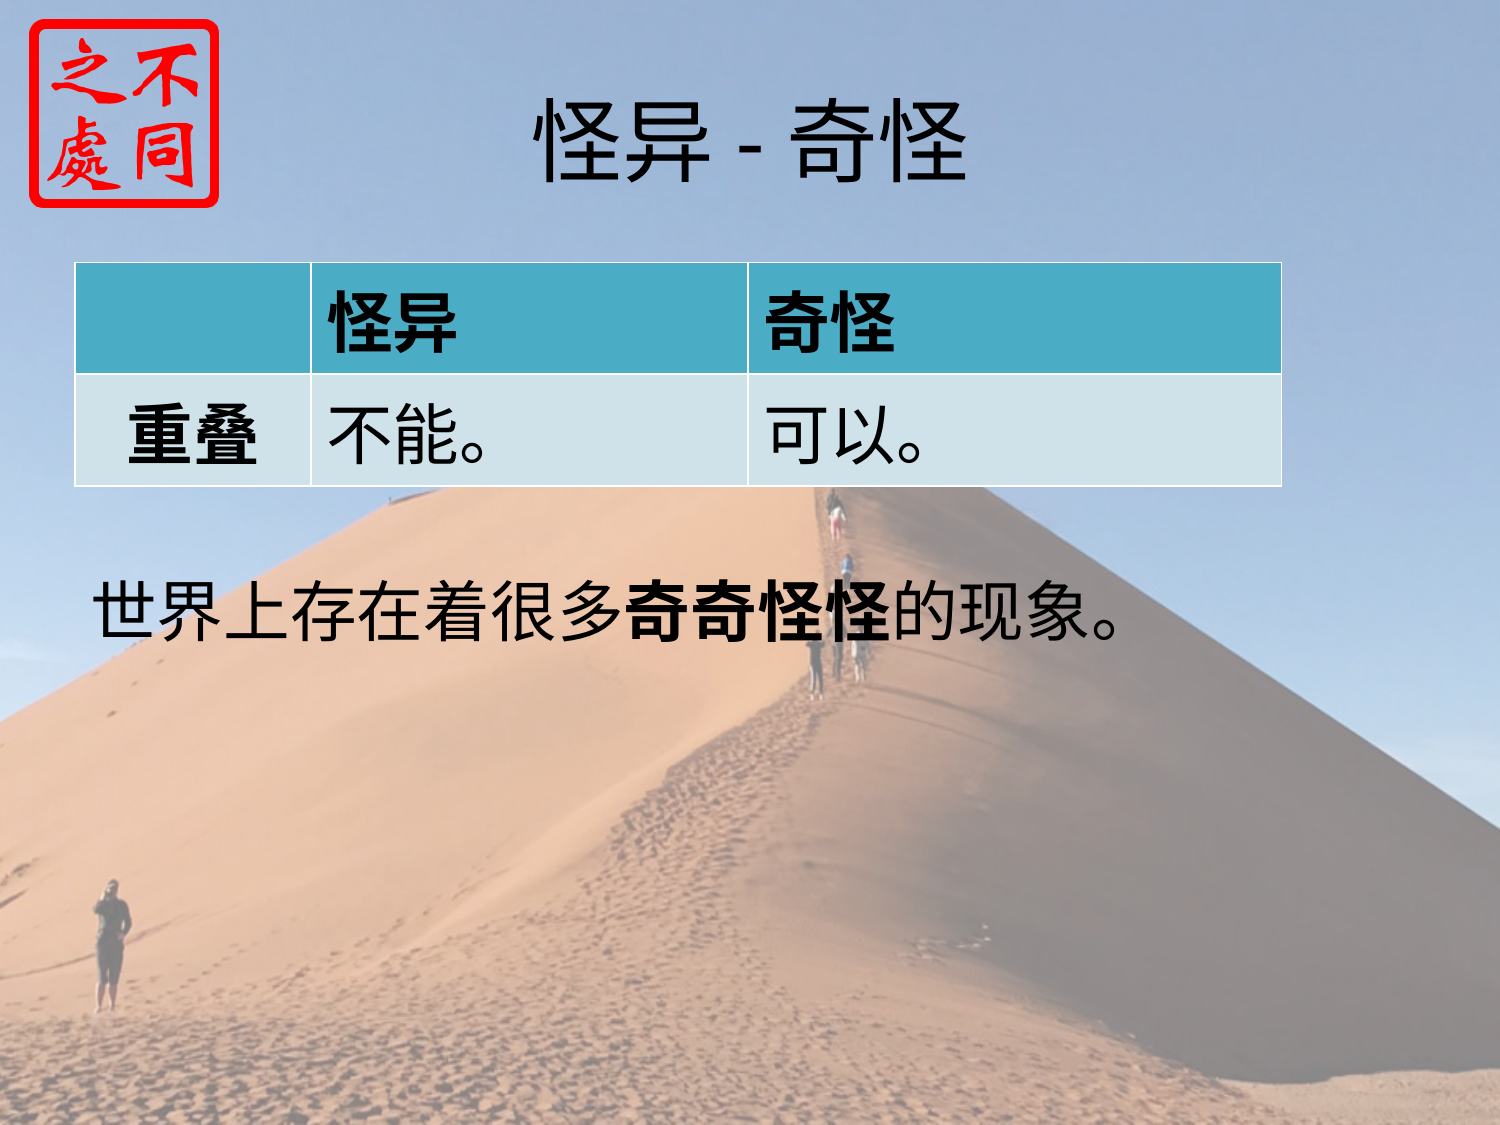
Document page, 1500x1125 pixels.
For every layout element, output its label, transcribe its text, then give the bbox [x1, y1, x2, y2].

table_cell 重叠 [76, 375, 310, 485]
table_cell 可以。 [749, 375, 1281, 485]
table_cell 不能。 [312, 375, 747, 485]
table_header 奇怪 [749, 263, 1281, 373]
list 世界上存在着很多奇奇怪怪的现象。 [75, 562, 1425, 1005]
table_header 怪异 [312, 263, 747, 373]
table_header [76, 263, 310, 373]
picture [29, 18, 219, 209]
title 怪异-奇怪 [75, 45, 1425, 233]
